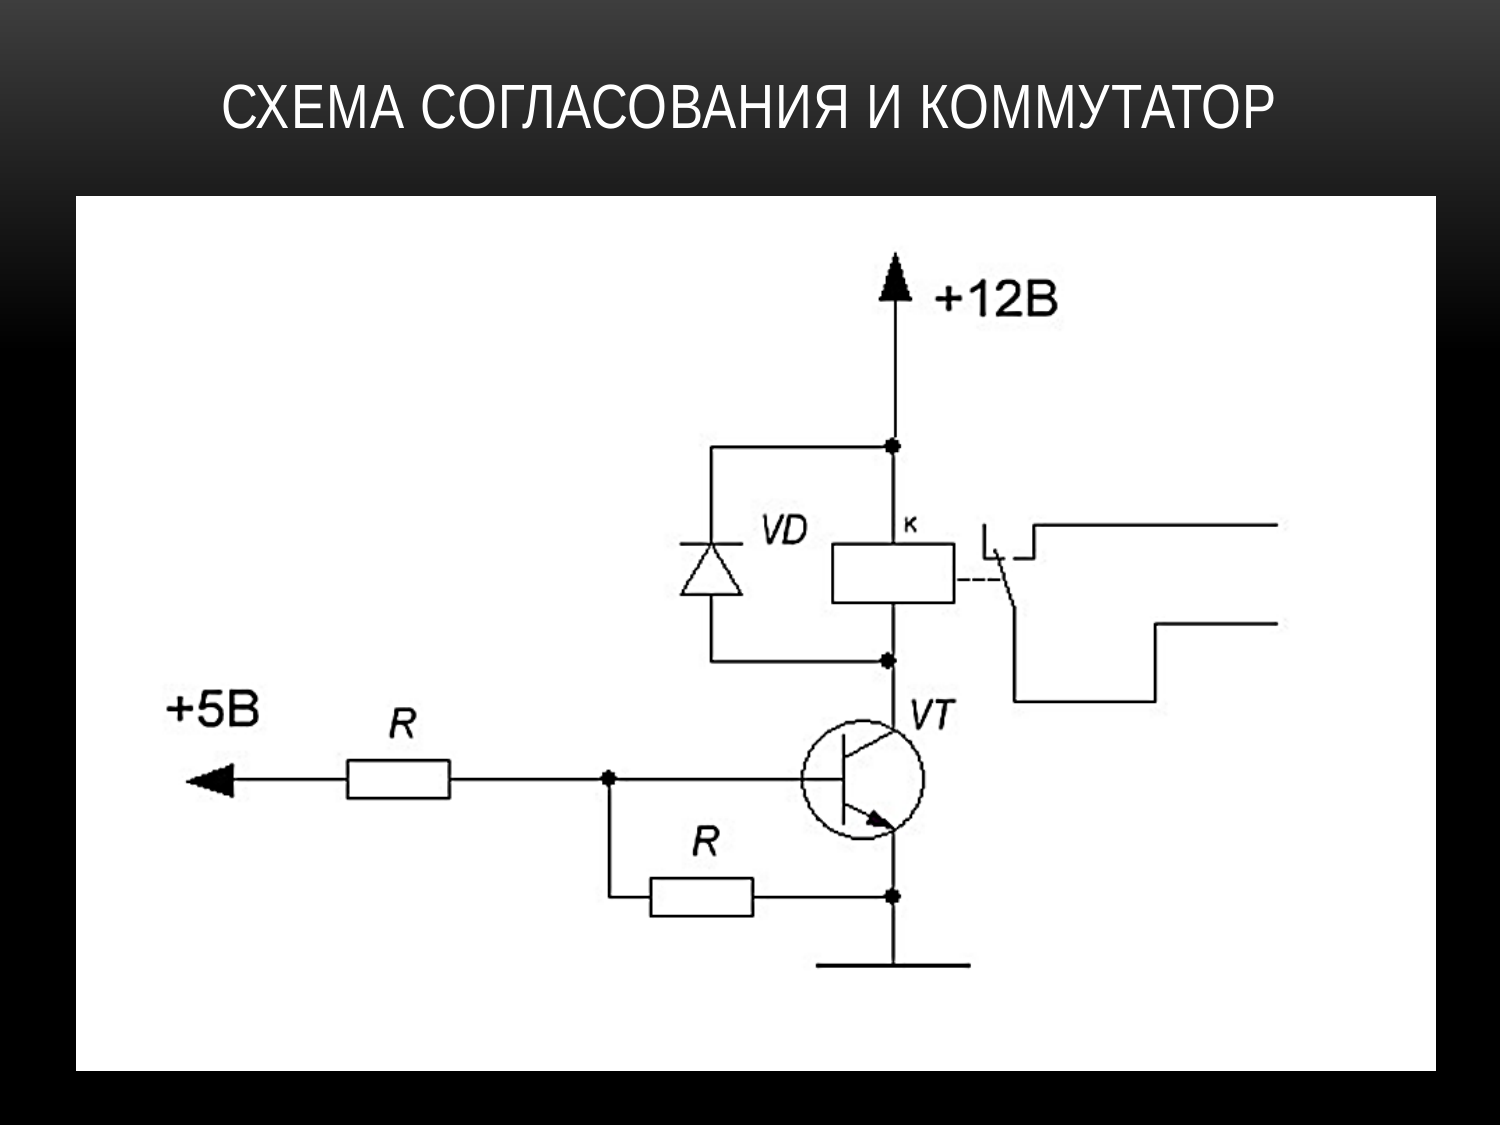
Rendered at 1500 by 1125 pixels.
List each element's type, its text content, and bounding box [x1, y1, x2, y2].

picture [0, 0, 1500, 1125]
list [76, 195, 1436, 1071]
title Схема согласования и коммутатор [99, 45, 1400, 149]
